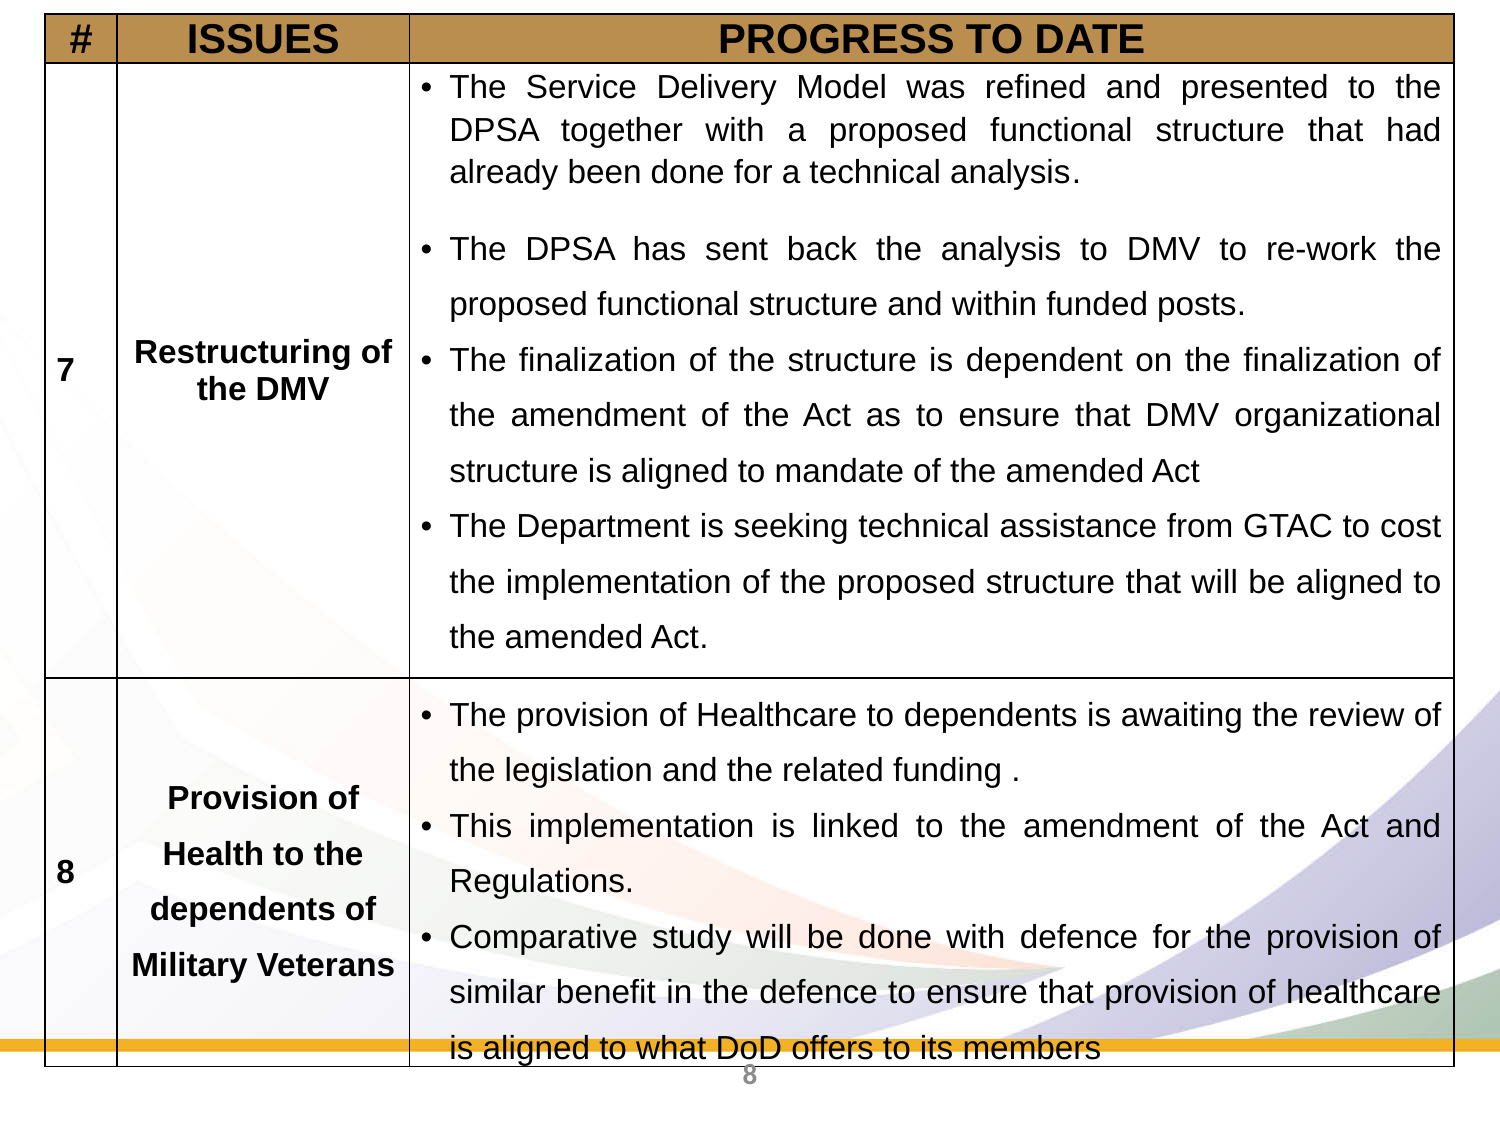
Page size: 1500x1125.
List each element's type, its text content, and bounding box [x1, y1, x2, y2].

table_header # [46, 15, 116, 62]
table_header PROGRESS TO DATE [410, 15, 1453, 62]
table_header ISSUES [118, 15, 409, 62]
footer 8 [496, 1042, 1004, 1103]
table_cell The provision of Healthcare to dependents is awaiting the review of the legislation and the related funding . This implementation is linked to the amendment of the Act and Regulations. Comparative study will be done with defence for the provision of similar benefit in the defence to ensure that provision of healthcare is aligned to what DoD offers to its members [410, 679, 1453, 1066]
table_cell 8 [46, 679, 116, 1066]
table_cell Provision of Health to the dependents of Military Veterans [118, 679, 409, 1066]
picture [0, 0, 1500, 1125]
table_cell 7 [46, 64, 116, 677]
table_cell The Service Delivery Model was refined and presented to the DPSA together with a proposed functional structure that had already been done for a technical analysis. The DPSA has sent back the analysis to DMV to re-work the proposed functional structure and within funded posts. The finalization of the structure is dependent on the finalization of the amendment of the Act as to ensure that DMV organizational structure is aligned to mandate of the amended Act The Department is seeking technical assistance from GTAC to cost the implementation of the proposed structure that will be aligned to the amended Act. [410, 64, 1453, 677]
table_cell Restructuring of the DMV [118, 64, 409, 677]
